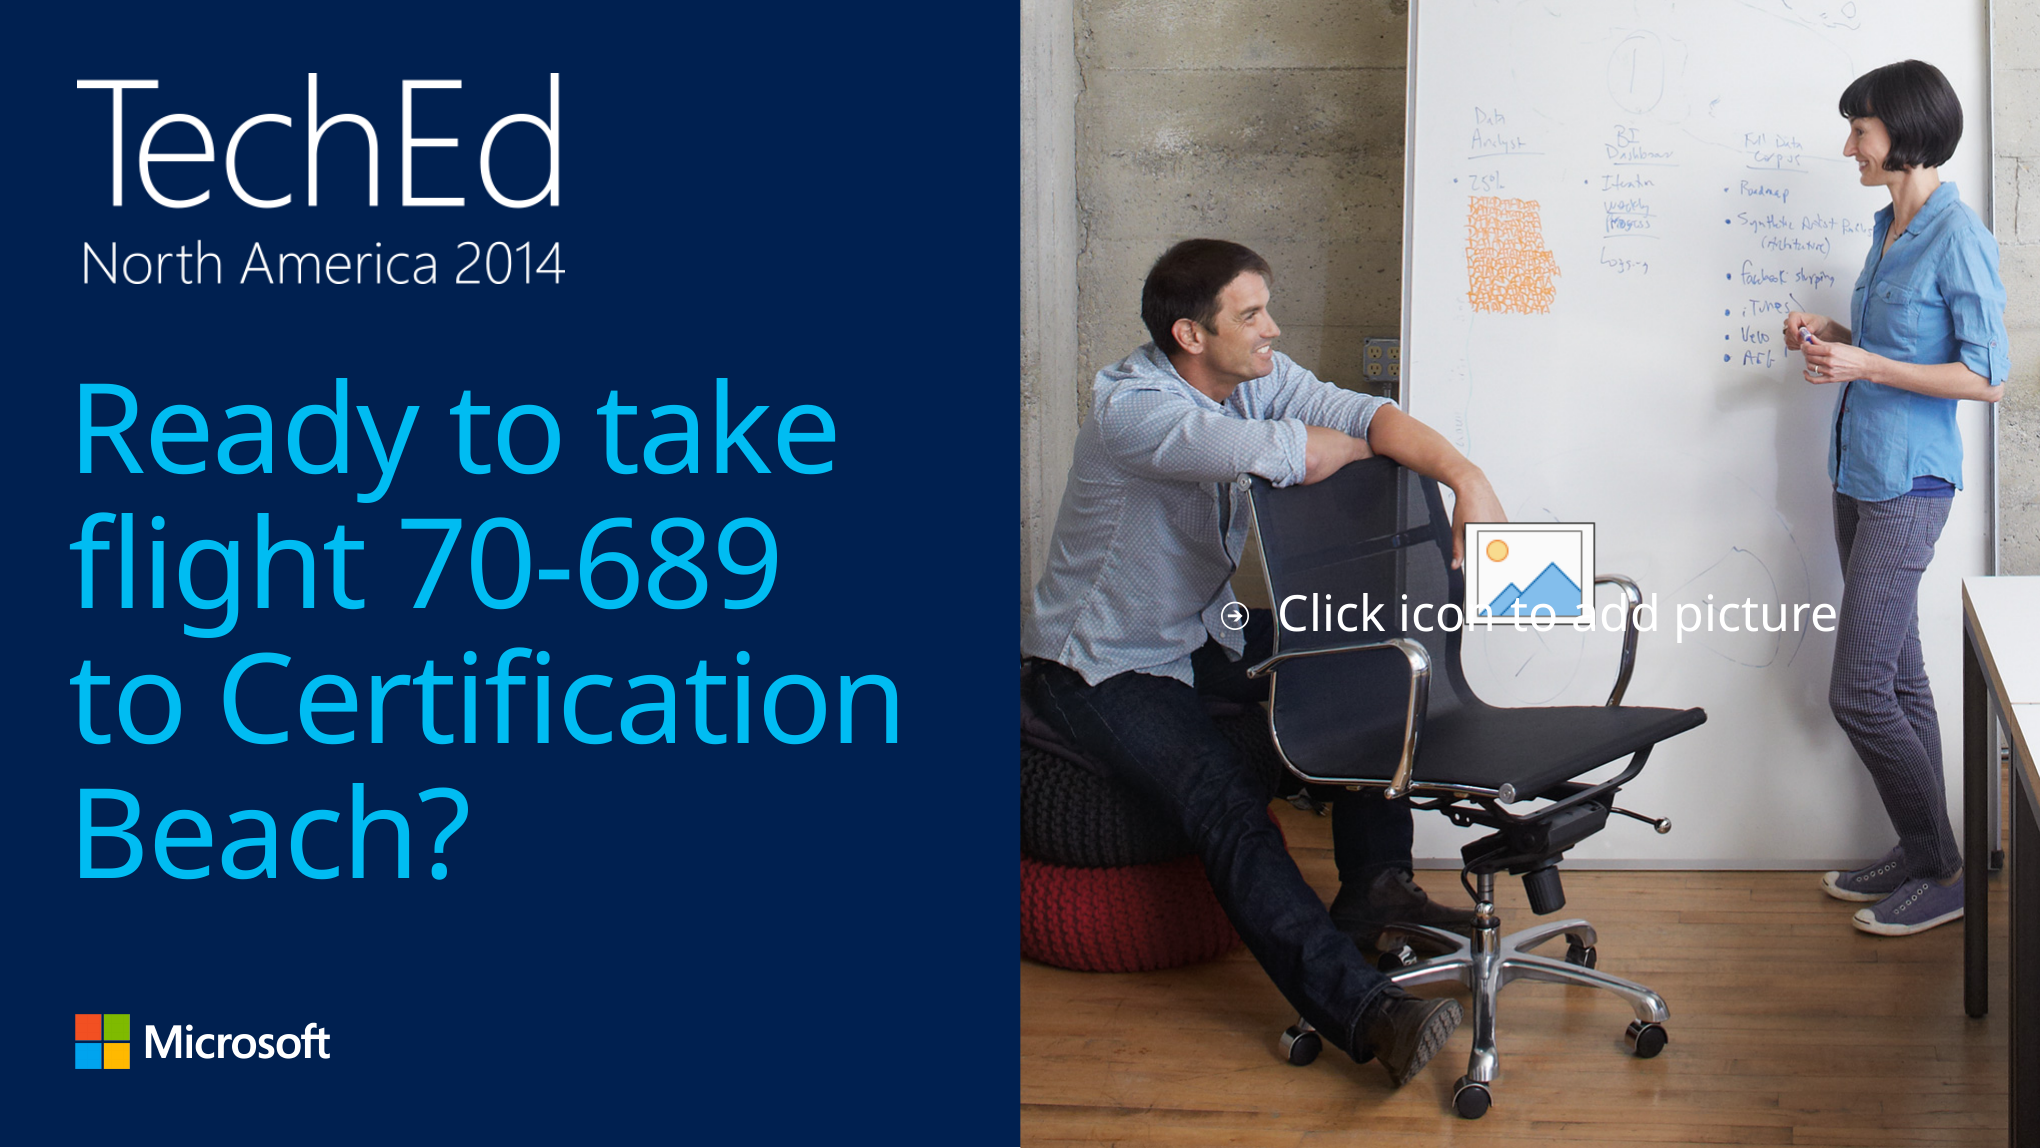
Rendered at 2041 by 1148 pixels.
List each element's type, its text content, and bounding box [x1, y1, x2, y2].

picture [77, 73, 565, 284]
picture [75, 1014, 330, 1069]
picture [1019, 0, 2041, 1148]
title Ready to take flight 70-689 to Certification Beach? [45, 350, 946, 799]
